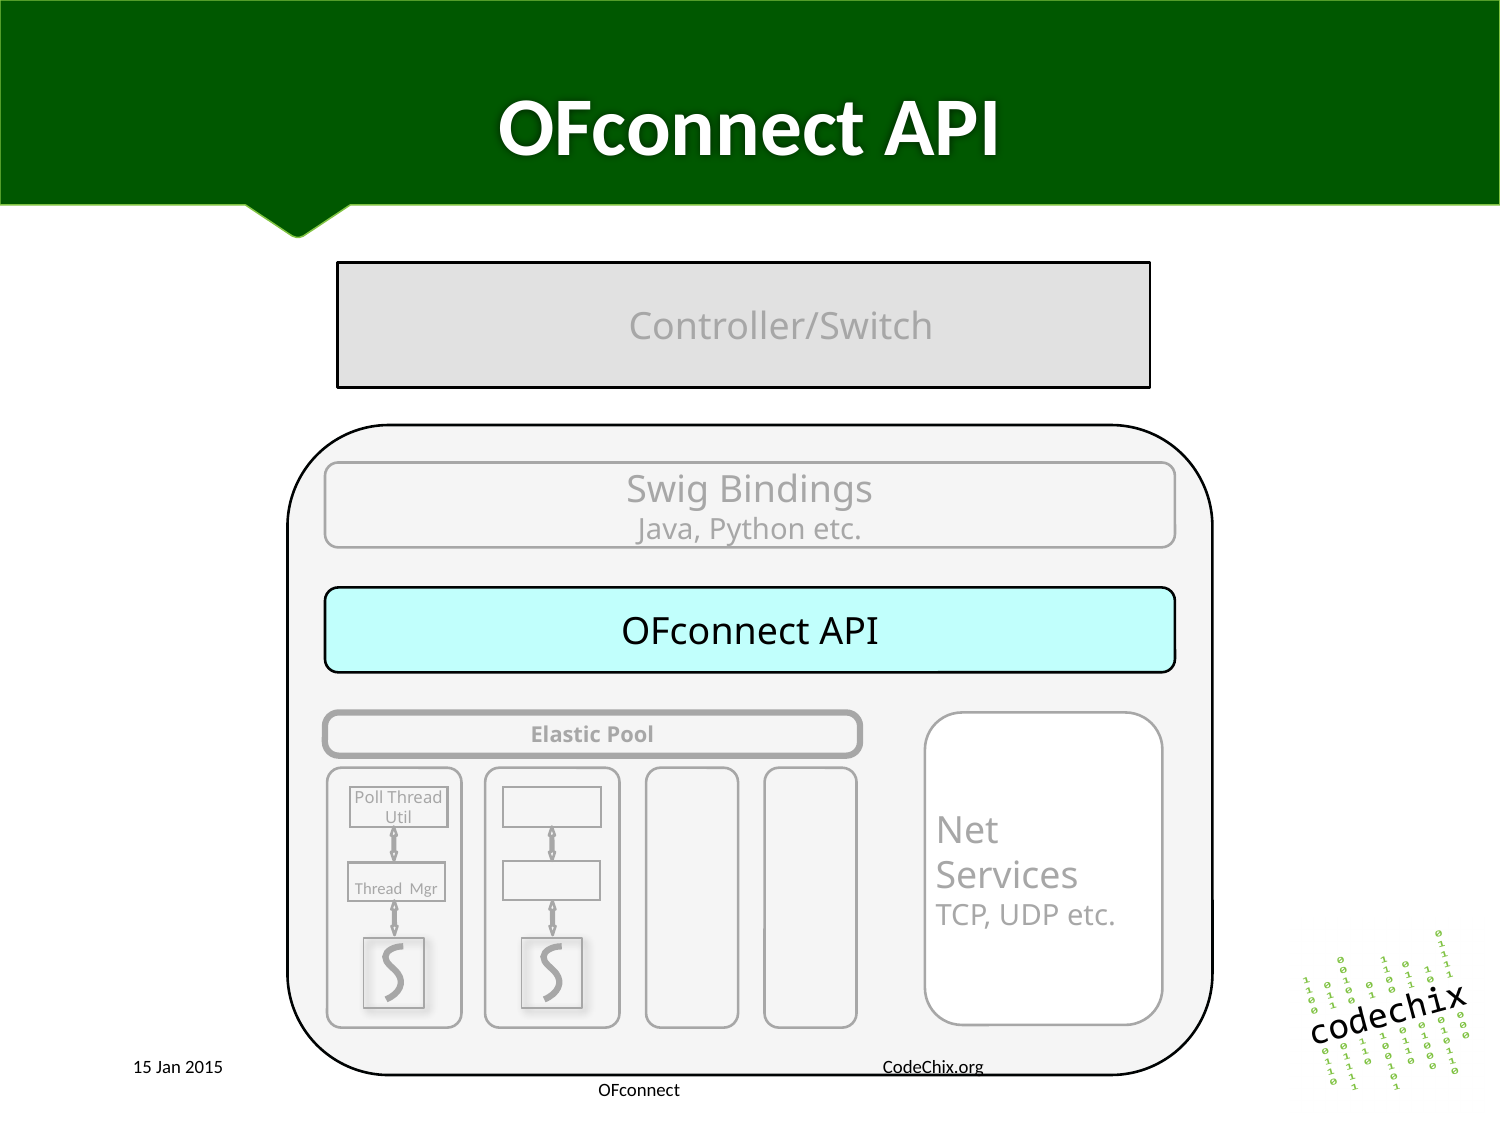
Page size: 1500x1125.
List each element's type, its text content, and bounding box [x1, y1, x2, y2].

text_box [485, 767, 620, 1028]
text_box Controller/Switch [337, 262, 1150, 388]
text_box [287, 425, 1213, 1061]
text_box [326, 767, 462, 1028]
text_box Net Services TCP, UDP etc. [924, 712, 1163, 1025]
text_box Swig Bindings Java, Python etc. [324, 462, 1175, 548]
text_box [764, 767, 857, 1028]
picture [1289, 917, 1485, 1113]
title OFconnect API [132, 0, 1367, 180]
text_box 15 Jan 2015 CodeChix.org OFconnect [132, 1061, 1165, 1100]
text_box [646, 767, 739, 1028]
text_box OFconnect API [324, 587, 1175, 673]
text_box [502, 786, 601, 1009]
text_box Elastic Pool [324, 712, 861, 756]
